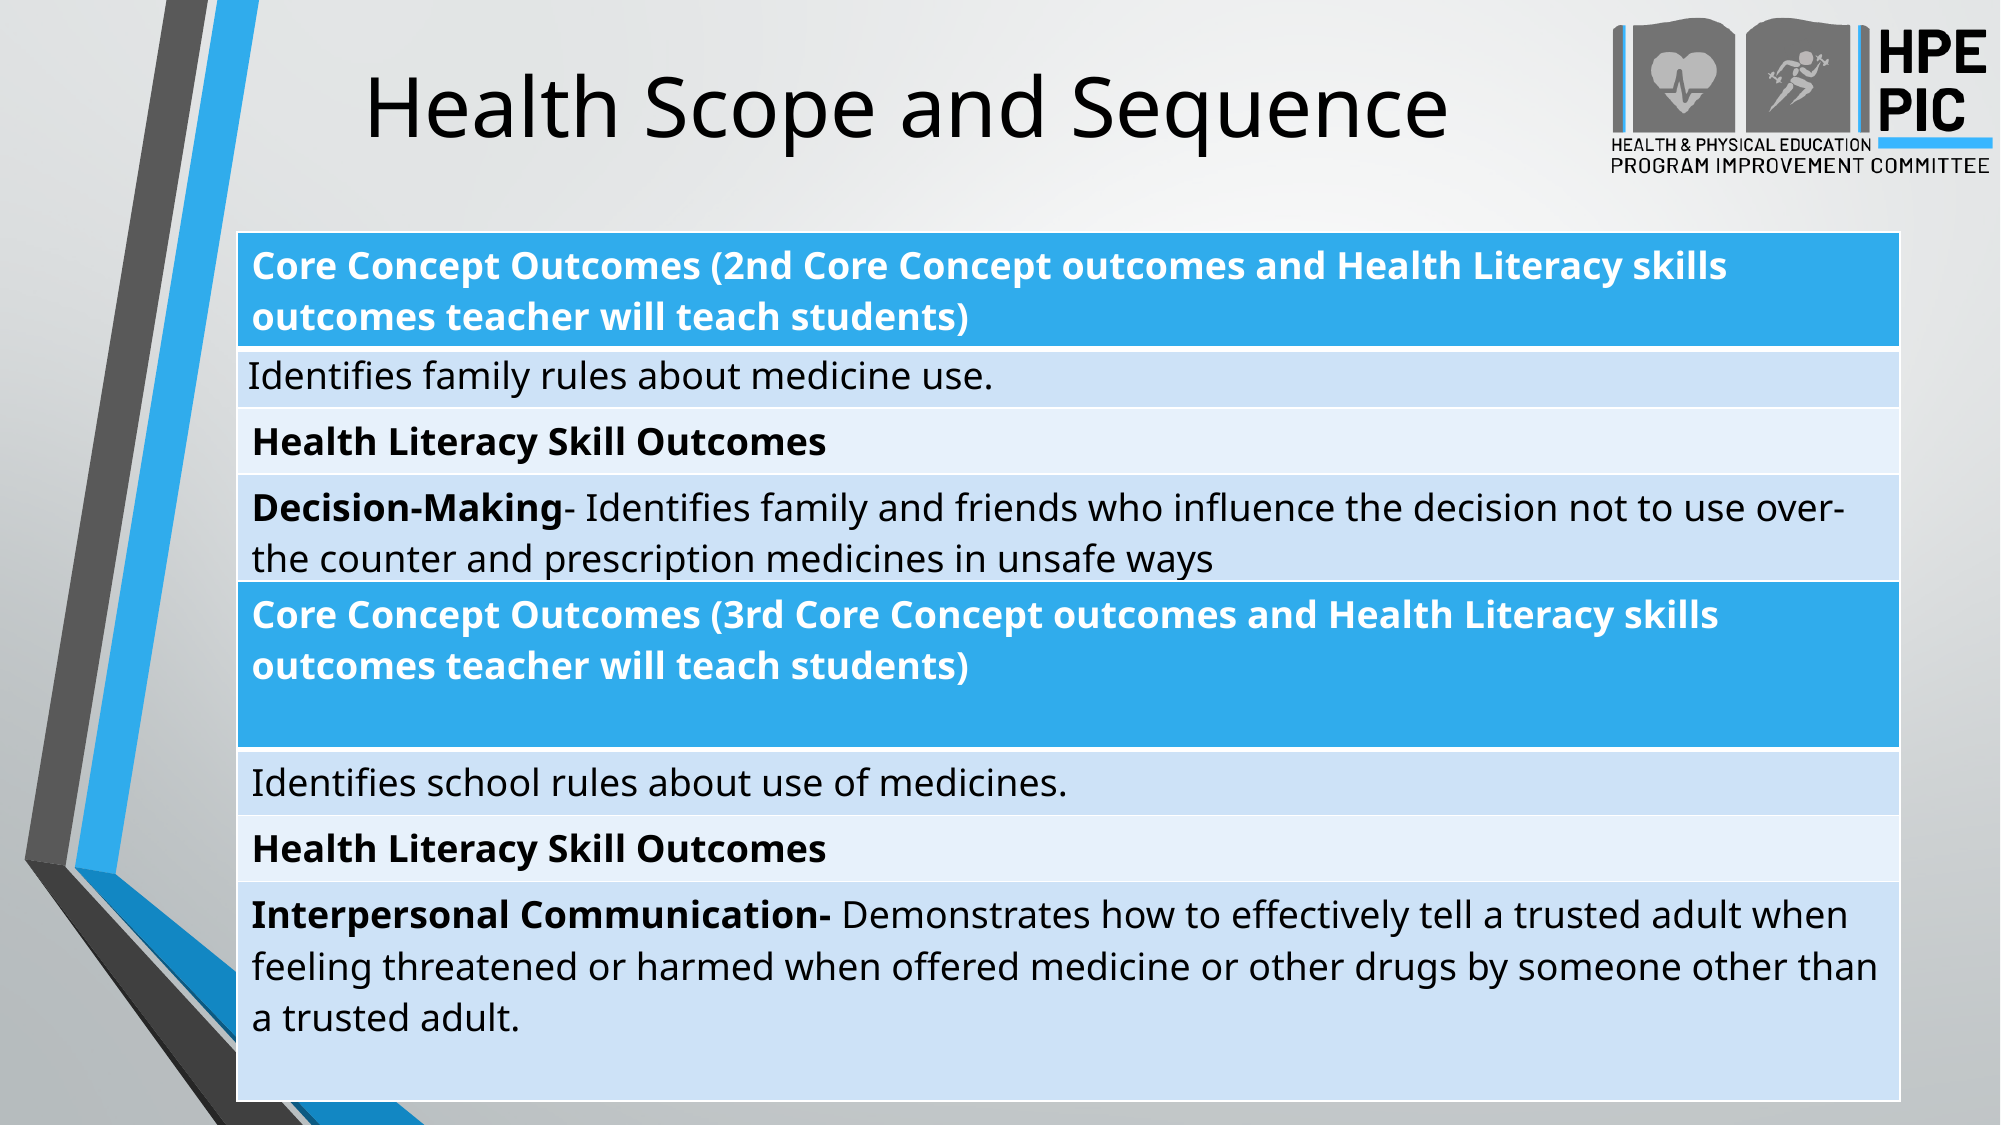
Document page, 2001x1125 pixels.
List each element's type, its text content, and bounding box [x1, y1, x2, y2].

table_cell Interpersonal Communication- Demonstrates how to effectively tell a trusted adult when feeling threatened or harmed when offered medicine or other drugs by someone other than a trusted adult. [238, 882, 1899, 1100]
title Health Scope and Sequence [256, 28, 1559, 181]
table_cell Decision-Making- Identifies family and friends who influence the decision not to use over-the counter and prescription medicines in unsafe ways [238, 475, 1899, 580]
table_cell Health Literacy Skill Outcomes [238, 816, 1899, 881]
table_header Core Concept Outcomes (3rd Core Concept outcomes and Health Literacy skills outcomes teacher will teach students) [238, 582, 1899, 747]
table_header Core Concept Outcomes (2nd Core Concept outcomes and Health Literacy skills outcomes teacher will teach students) [238, 233, 1899, 346]
table_cell Identifies school rules about use of medicines. [238, 752, 1899, 815]
picture [1589, 0, 2001, 201]
table_cell Health Literacy Skill Outcomes [238, 409, 1899, 473]
table_cell Identifies family rules about medicine use. [238, 352, 1899, 407]
